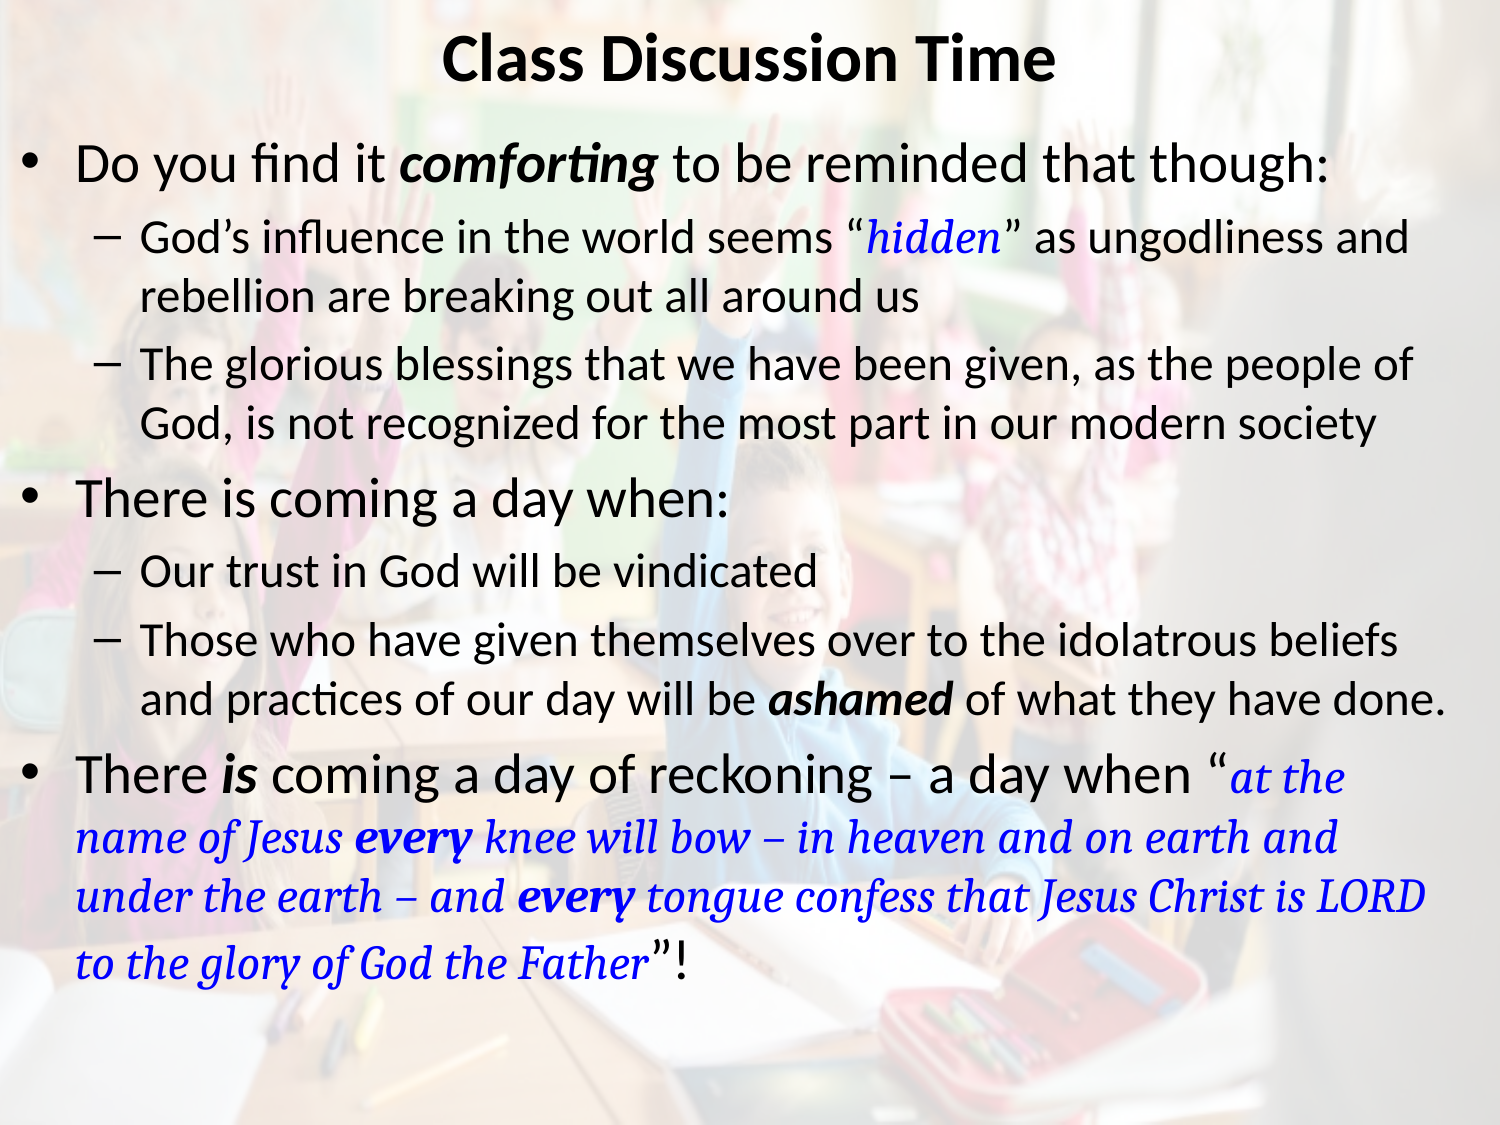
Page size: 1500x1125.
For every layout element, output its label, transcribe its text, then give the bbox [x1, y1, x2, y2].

list Do you find it comforting to be reminded that though: God’s influence in the world seems “hidden” as ungodliness and rebellion are breaking out all around us The glorious blessings that we have been given, as the people of God, is not recognized for the most part in our modern society There is coming a day when: Our trust in God will be vindicated Those who have given themselves over to the idolatrous beliefs and practices of our day will be ashamed of what they have done. There is coming a day of reckoning – a day when “at the name of Jesus every knee will bow – in heaven and on earth and under the earth – and every tongue confess that Jesus Christ is LORD to the glory of God the Father”! [5, 118, 1481, 1121]
title Class Discussion Time [0, 4, 1500, 103]
